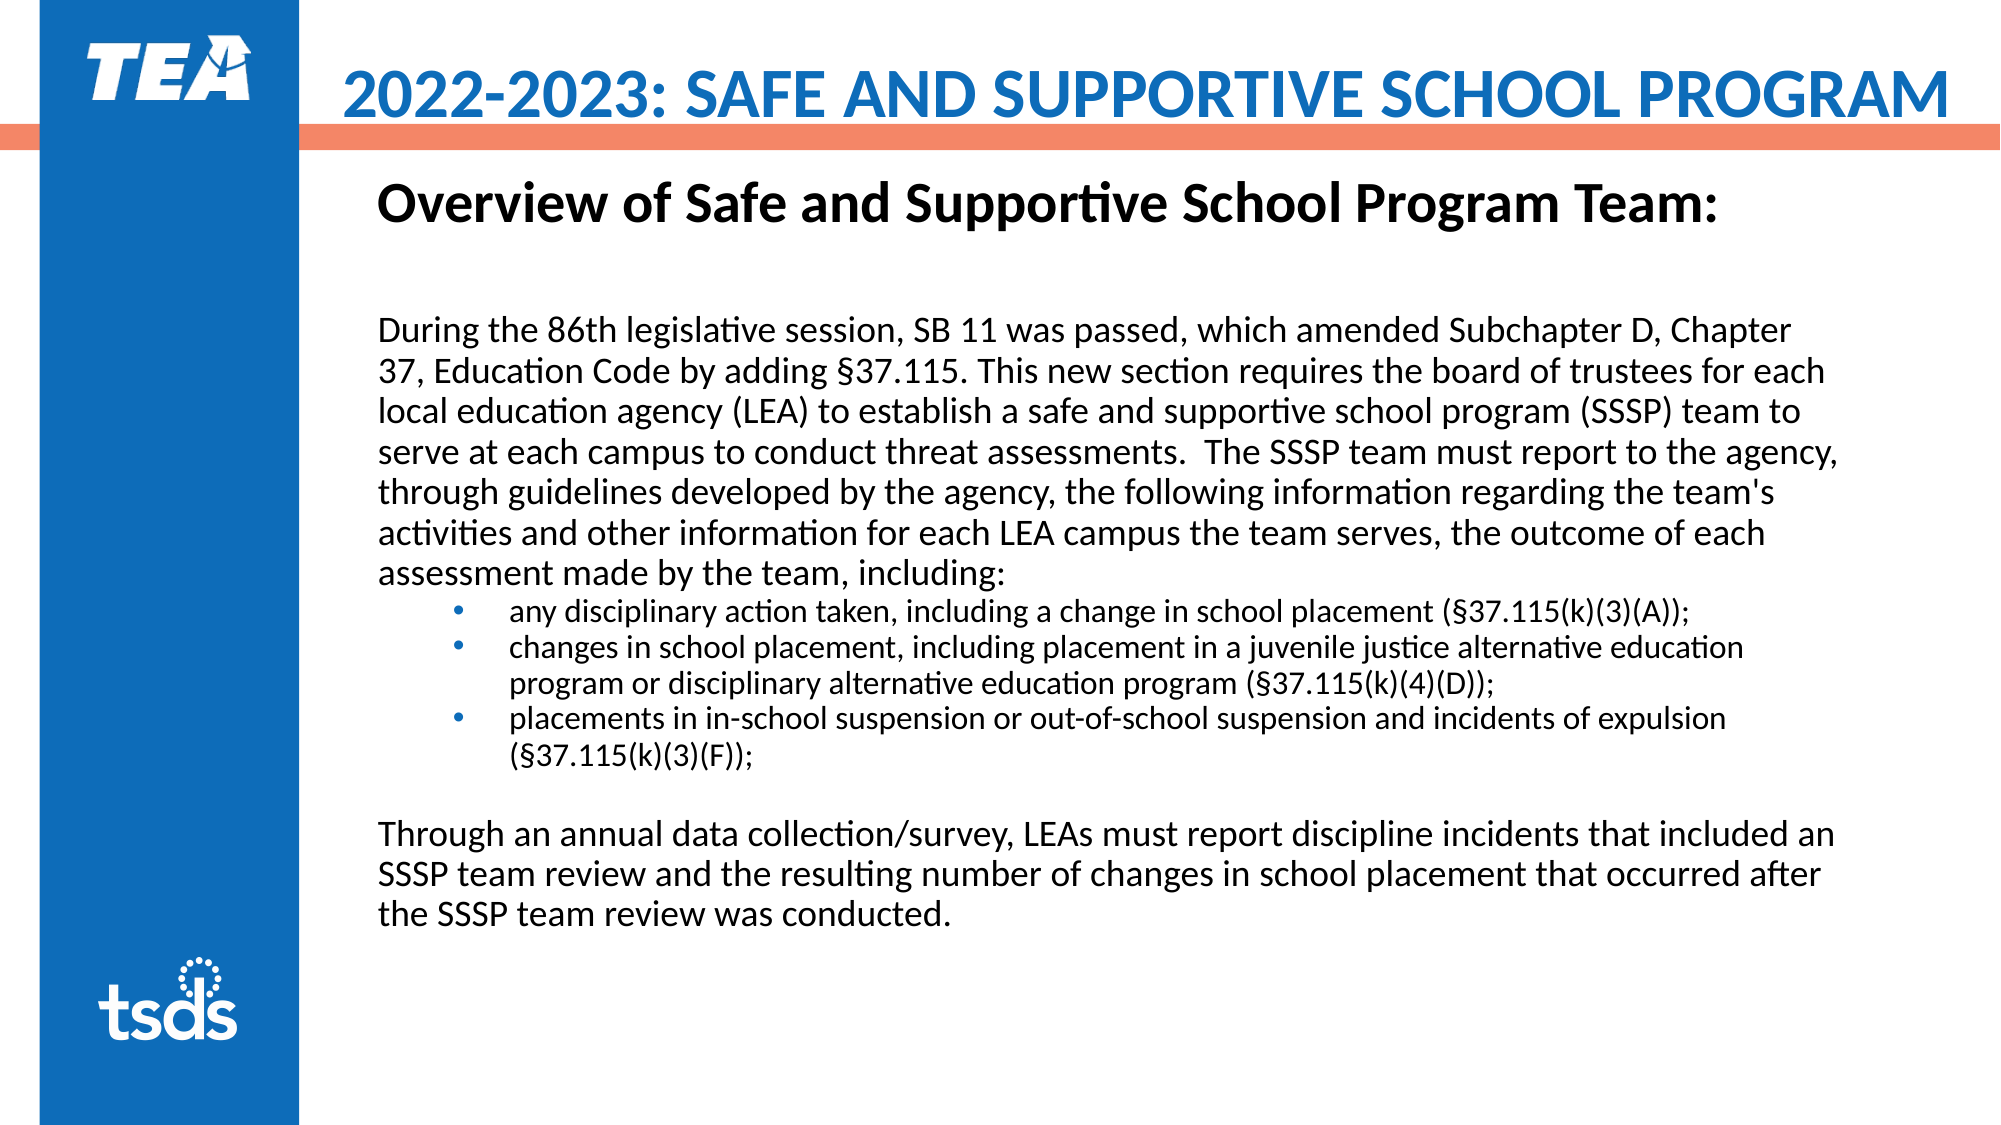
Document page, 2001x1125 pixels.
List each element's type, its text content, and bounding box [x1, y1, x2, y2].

picture [98, 957, 241, 1045]
title 2022-2023: SAFE AND SUPPORTIVE SCHOOL PROGRAM [326, 49, 2000, 139]
list Overview of Safe and Supportive School Program Team: During the 86th legislative session, SB 11 was passed, which amended Subchapter D, Chapter 37, Education Code by adding §37.115. This new section requires the board of trustees for each local education agency (LEA) to establish a safe and supportive school program (SSSP) team to serve at each campus to conduct threat assessments. The SSSP team must report to the agency, through guidelines developed by the agency, the following information regarding the team's activities and other information for each LEA campus the team serves, the outcome of each assessment made by the team, including: any disciplinary action taken, including a change in school placement (§37.115(k)(3)(A)); changes in school placement, including placement in a juvenile justice alternative education program or disciplinary alternative education program (§37.115(k)(4)(D)); placements in in-school suspension or out-of-school suspension and incidents of expulsion (§37.115(k)(3)(F)); Through an annual data collection/survey, LEAs must report discipline incidents that included an SSSP team review and the resulting number of changes in school placement that occurred after the SSSP team review was conducted. [362, 165, 1860, 960]
picture [86, 34, 251, 100]
